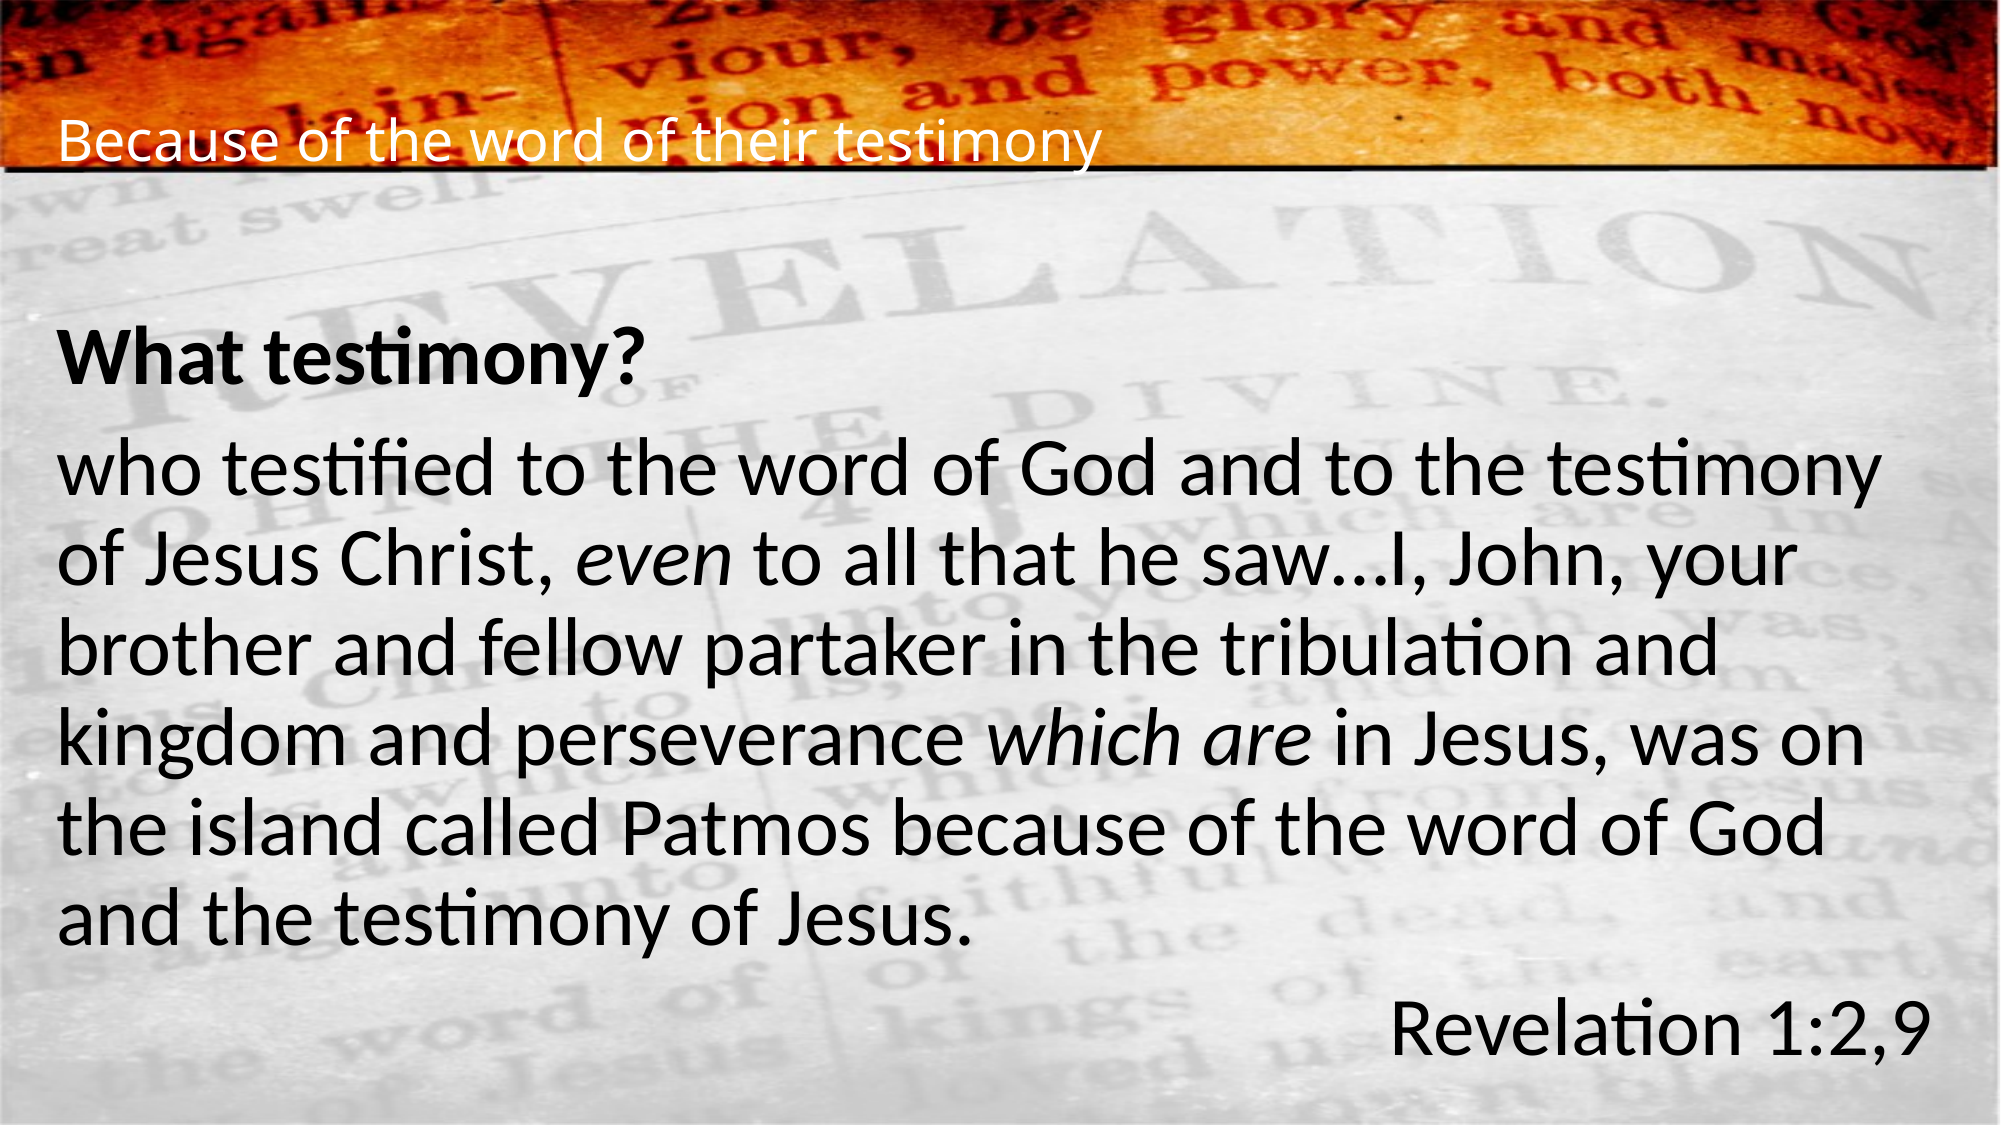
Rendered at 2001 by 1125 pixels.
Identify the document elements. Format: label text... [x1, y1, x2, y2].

list What testimony? who testified to the word of God and to the testimony of Jesus Christ, even to all that he saw…I, John, your brother and fellow partaker in the tribulation and kingdom and perseverance which are in Jesus, was on the island called Patmos because of the word of God and the testimony of Jesus. Revelation 1:2,9 [41, 305, 1949, 1087]
picture [0, 0, 2001, 1125]
title Because of the word of their testimony [41, 41, 1949, 259]
